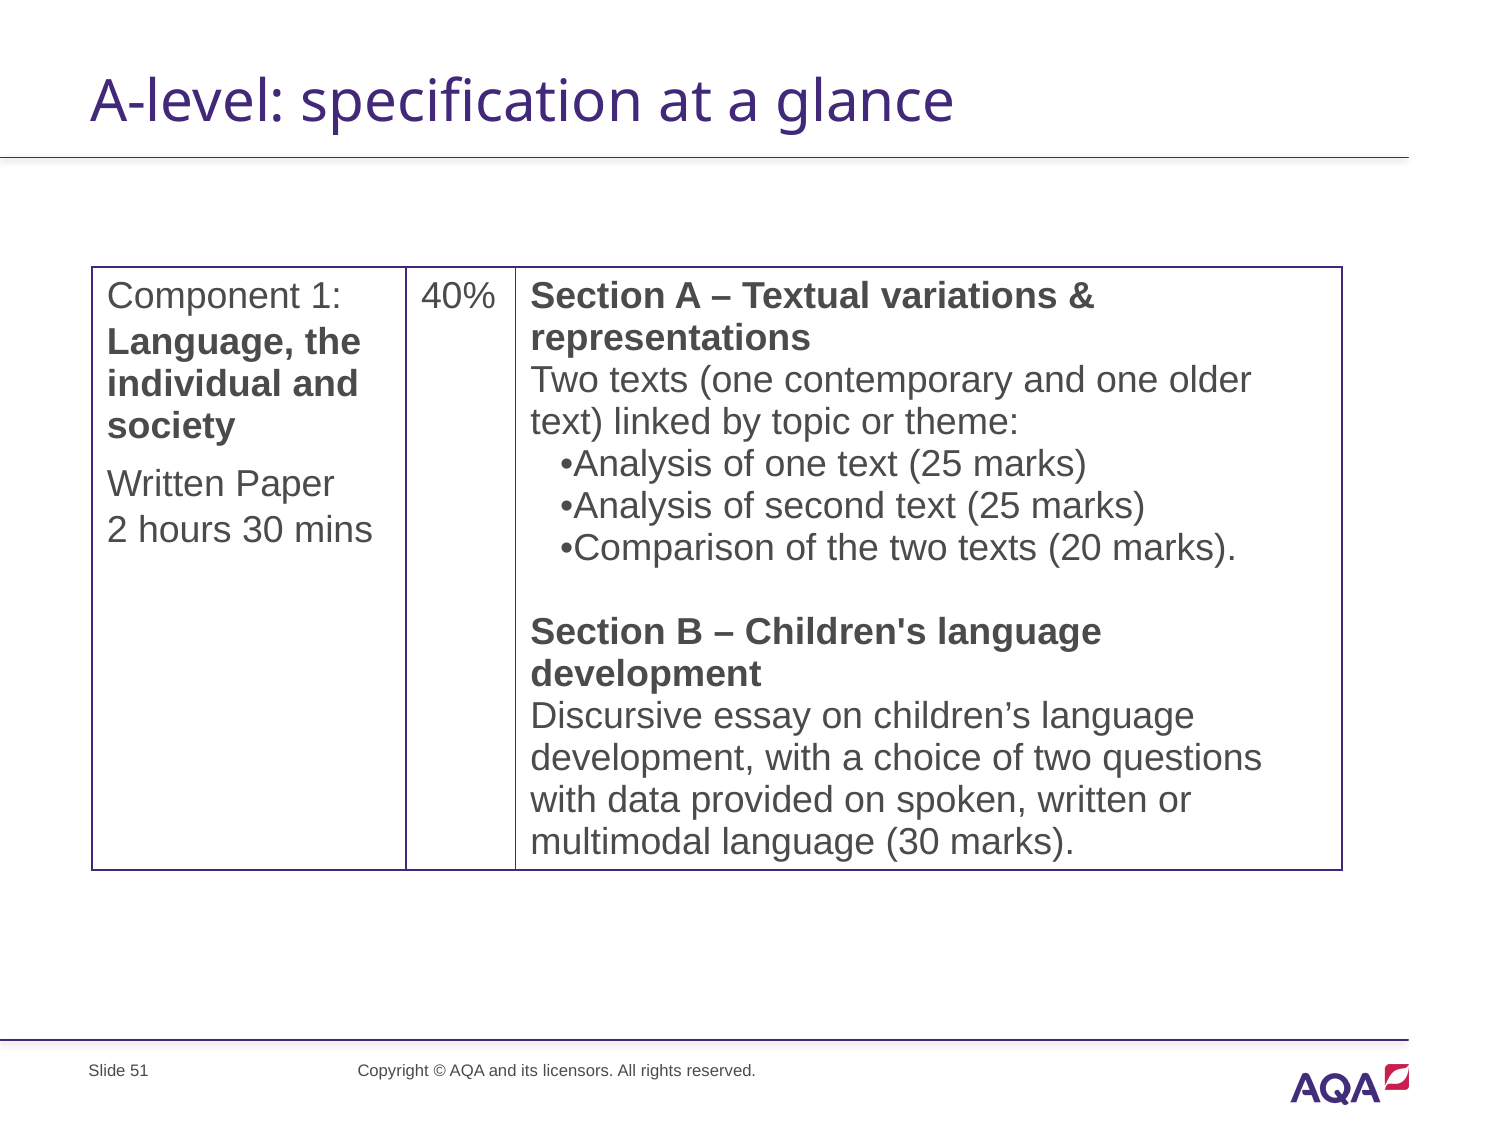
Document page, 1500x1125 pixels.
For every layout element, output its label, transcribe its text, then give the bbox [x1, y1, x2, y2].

text_box Copyright © AQA and its licensors. All rights reserved. [342, 1052, 782, 1092]
table_header Component 1: Language, the individual and society Written Paper 2 hours 30 mins [93, 268, 405, 869]
text_box Slide 51 [73, 1052, 307, 1110]
table_header Section A – Textual variations & representations Two texts (one contemporary and one older text) linked by topic or theme: Analysis of one text (25 marks) Analysis of second text (25 marks) Comparison of the two texts (20 marks). Section B – Children's language development Discursive essay on children’s language development, with a choice of two questions with data provided on spoken, written or multimodal language (30 marks). [516, 268, 1341, 869]
title A-level: specification at a glance [75, 66, 1500, 139]
table_header 40% [407, 268, 515, 869]
picture [1290, 1064, 1409, 1105]
